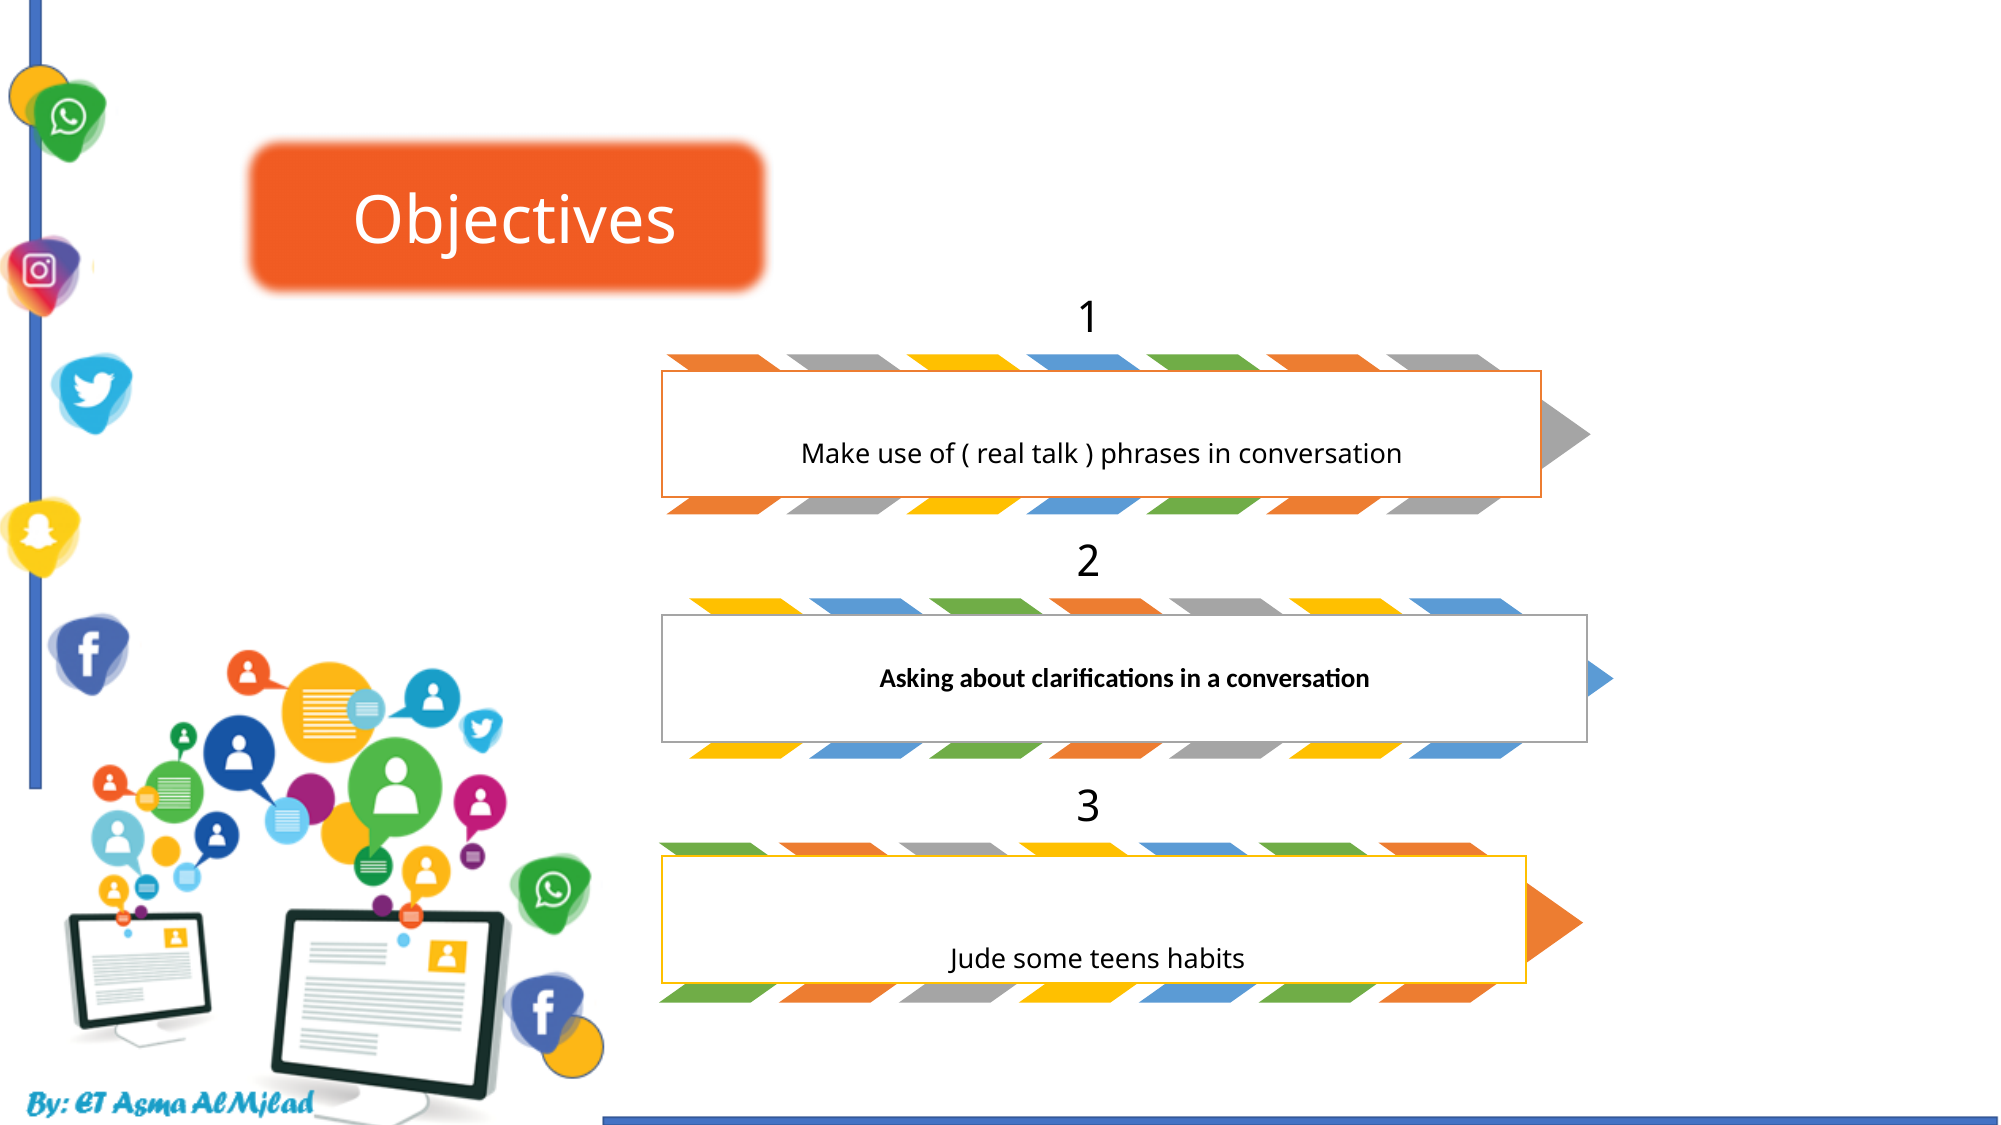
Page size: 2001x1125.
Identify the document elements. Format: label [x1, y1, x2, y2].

text_box [342, 277, 1932, 1003]
picture [0, 0, 2000, 1125]
